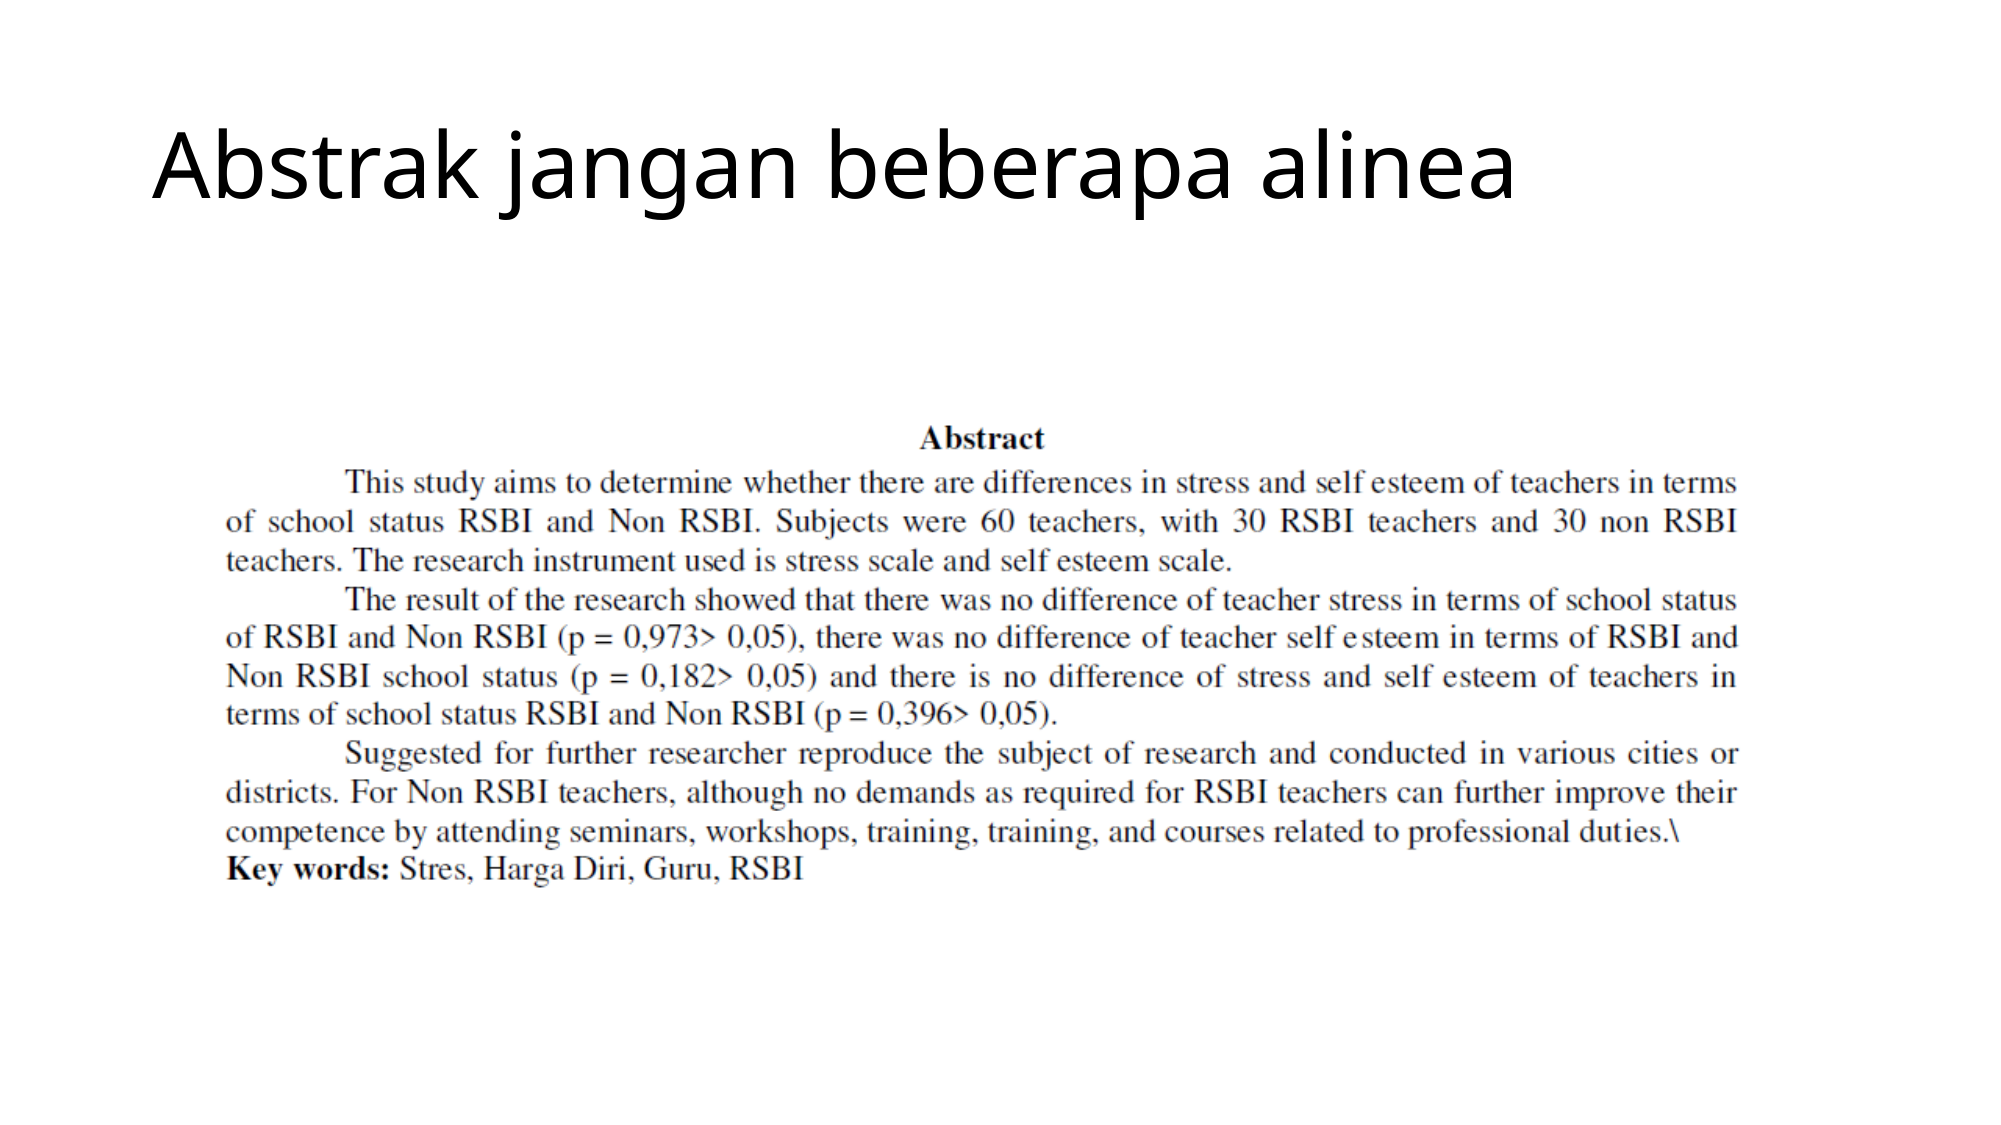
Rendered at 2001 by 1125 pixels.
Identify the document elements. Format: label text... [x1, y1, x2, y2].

title Abstrak jangan beberapa alinea [137, 59, 1863, 278]
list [174, 393, 1826, 919]
